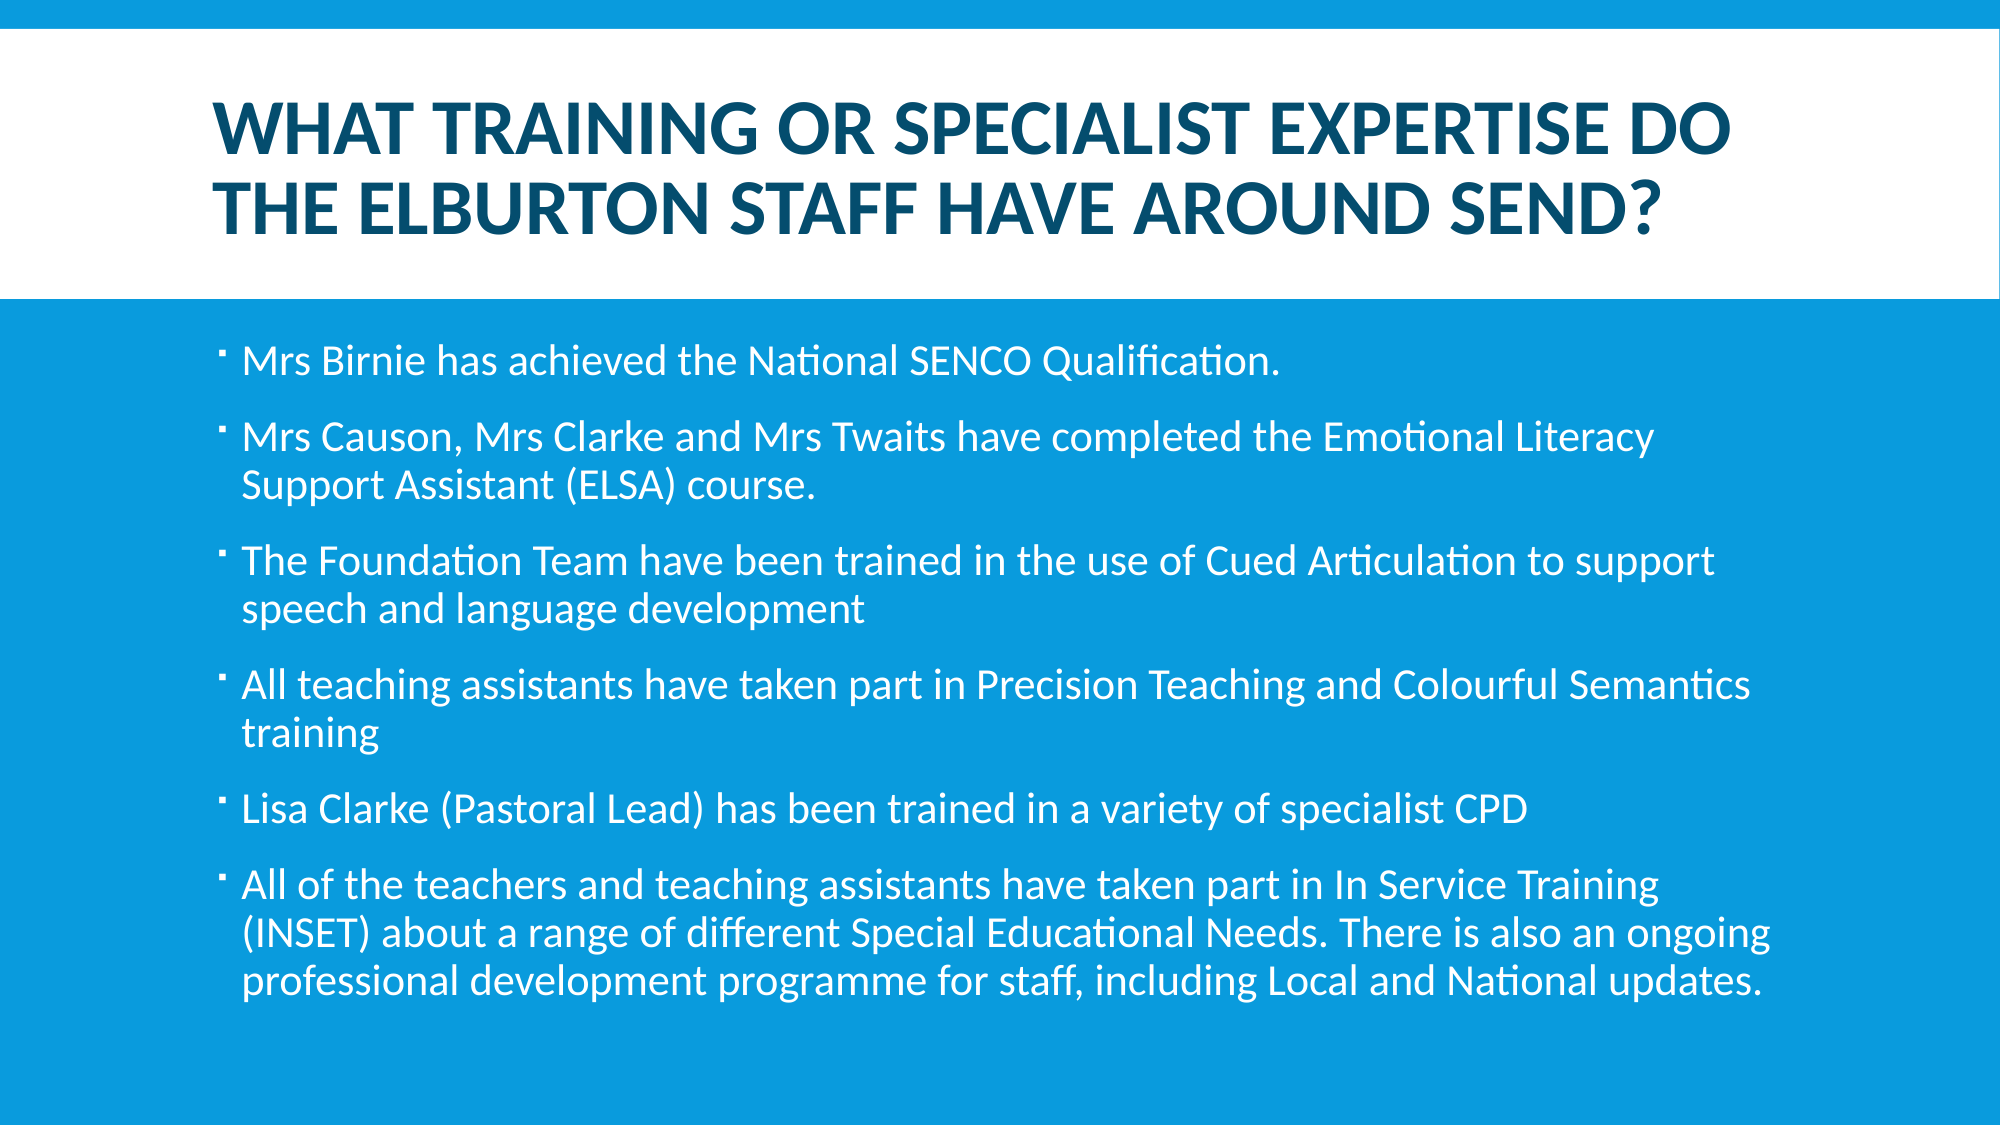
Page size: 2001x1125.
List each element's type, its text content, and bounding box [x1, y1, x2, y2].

list Mrs Birnie has achieved the National SENCO Qualification. Mrs Causon, Mrs Clarke and Mrs Twaits have completed the Emotional Literacy Support Assistant (ELSA) course. The Foundation Team have been trained in the use of Cued Articulation to support speech and language development All teaching assistants have taken part in Precision Teaching and Colourful Semantics training Lisa Clarke (Pastoral Lead) has been trained in a variety of specialist CPD All of the teachers and teaching assistants have taken part in In Service Training (INSET) about a range of different Special Educational Needs. There is also an ongoing professional development programme for staff, including Local and National updates. [197, 329, 1803, 1020]
title What training or specialist expertise do the Elburton Staff have around SENd? [197, 46, 1803, 295]
